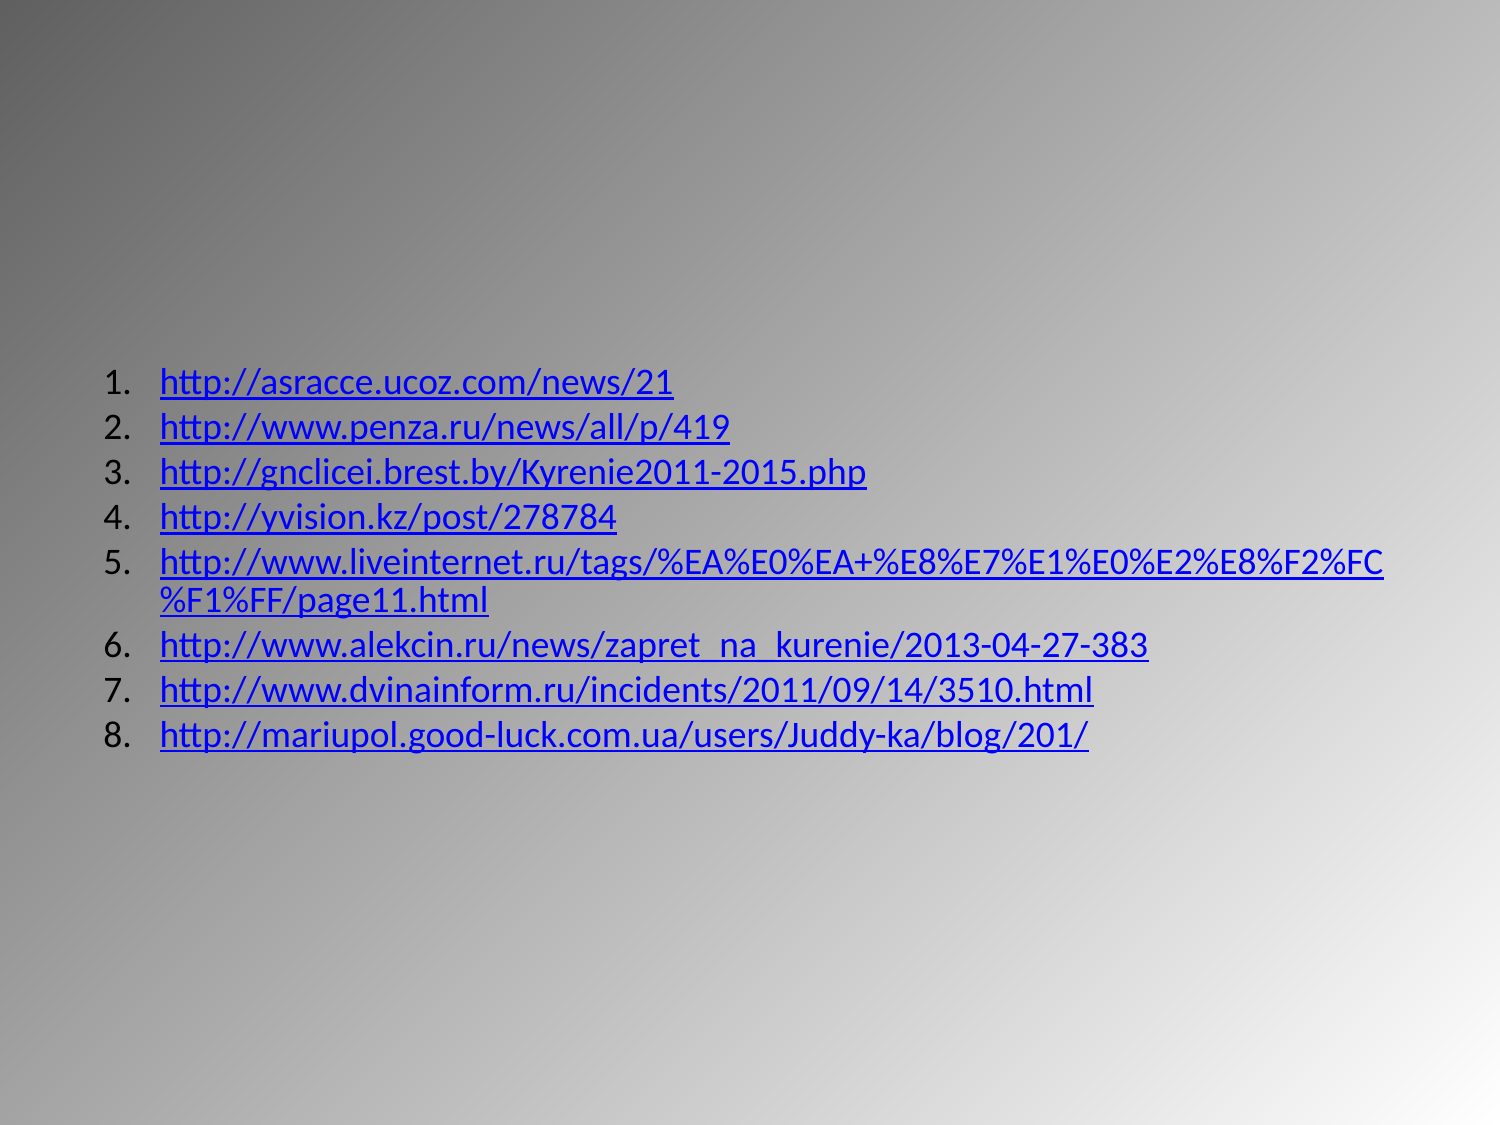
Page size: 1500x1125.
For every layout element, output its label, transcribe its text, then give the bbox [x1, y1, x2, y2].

text_box http://asracce.ucoz.com/news/21 http://www.penza.ru/news/all/p/419 http://gnclicei.brest.by/Kyrenie2011-2015.php http://yvision.kz/post/278784 http://www.liveinternet.ru/tags/%EA%E0%EA+%E8%E7%E1%E0%E2%E8%F2%FC%F1%FF/page11.html http://www.alekcin.ru/news/zapret_na_kurenie/2013-04-27-383 http://www.dvinainform.ru/incidents/2011/09/14/3510.html http://mariupol.good-luck.com.ua/users/Juddy-ka/blog/201/ [88, 349, 1424, 770]
